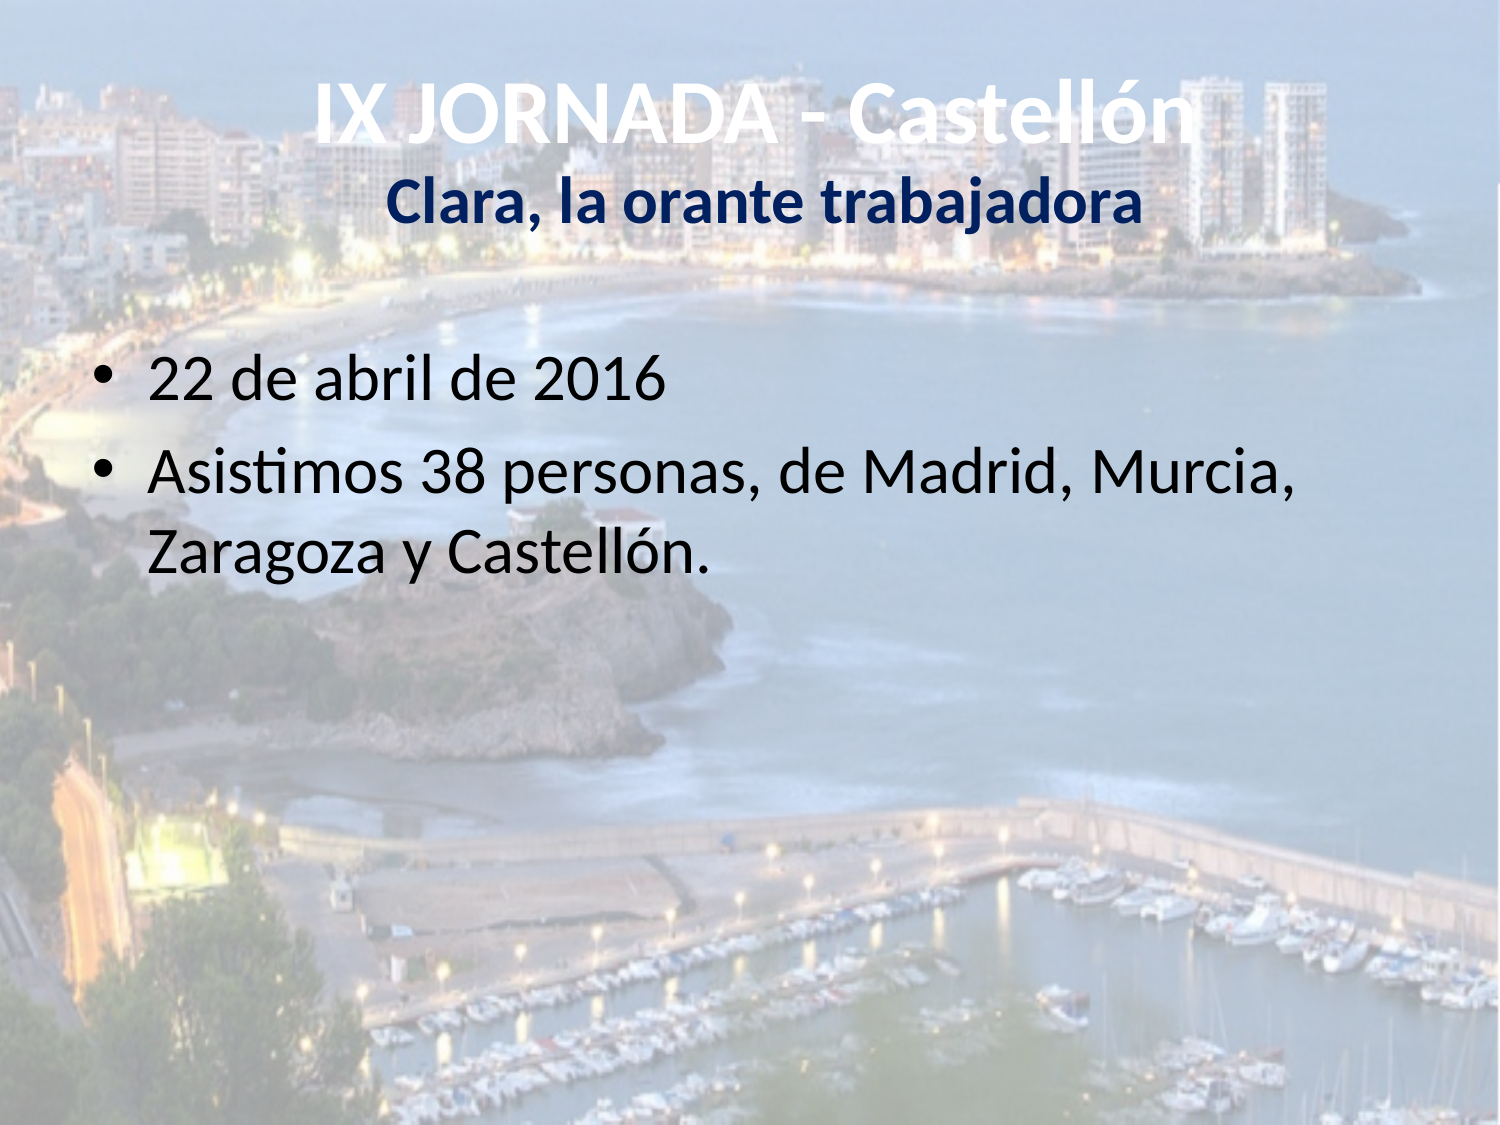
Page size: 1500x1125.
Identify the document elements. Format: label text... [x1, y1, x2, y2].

list 22 de abril de 2016 Asistimos 38 personas, de Madrid, Murcia, Zaragoza y Castellón. [76, 326, 1427, 1069]
text_box Clara, la orante trabajadora [371, 148, 1294, 244]
title IX JORNADA - Castellón [80, 30, 1431, 183]
